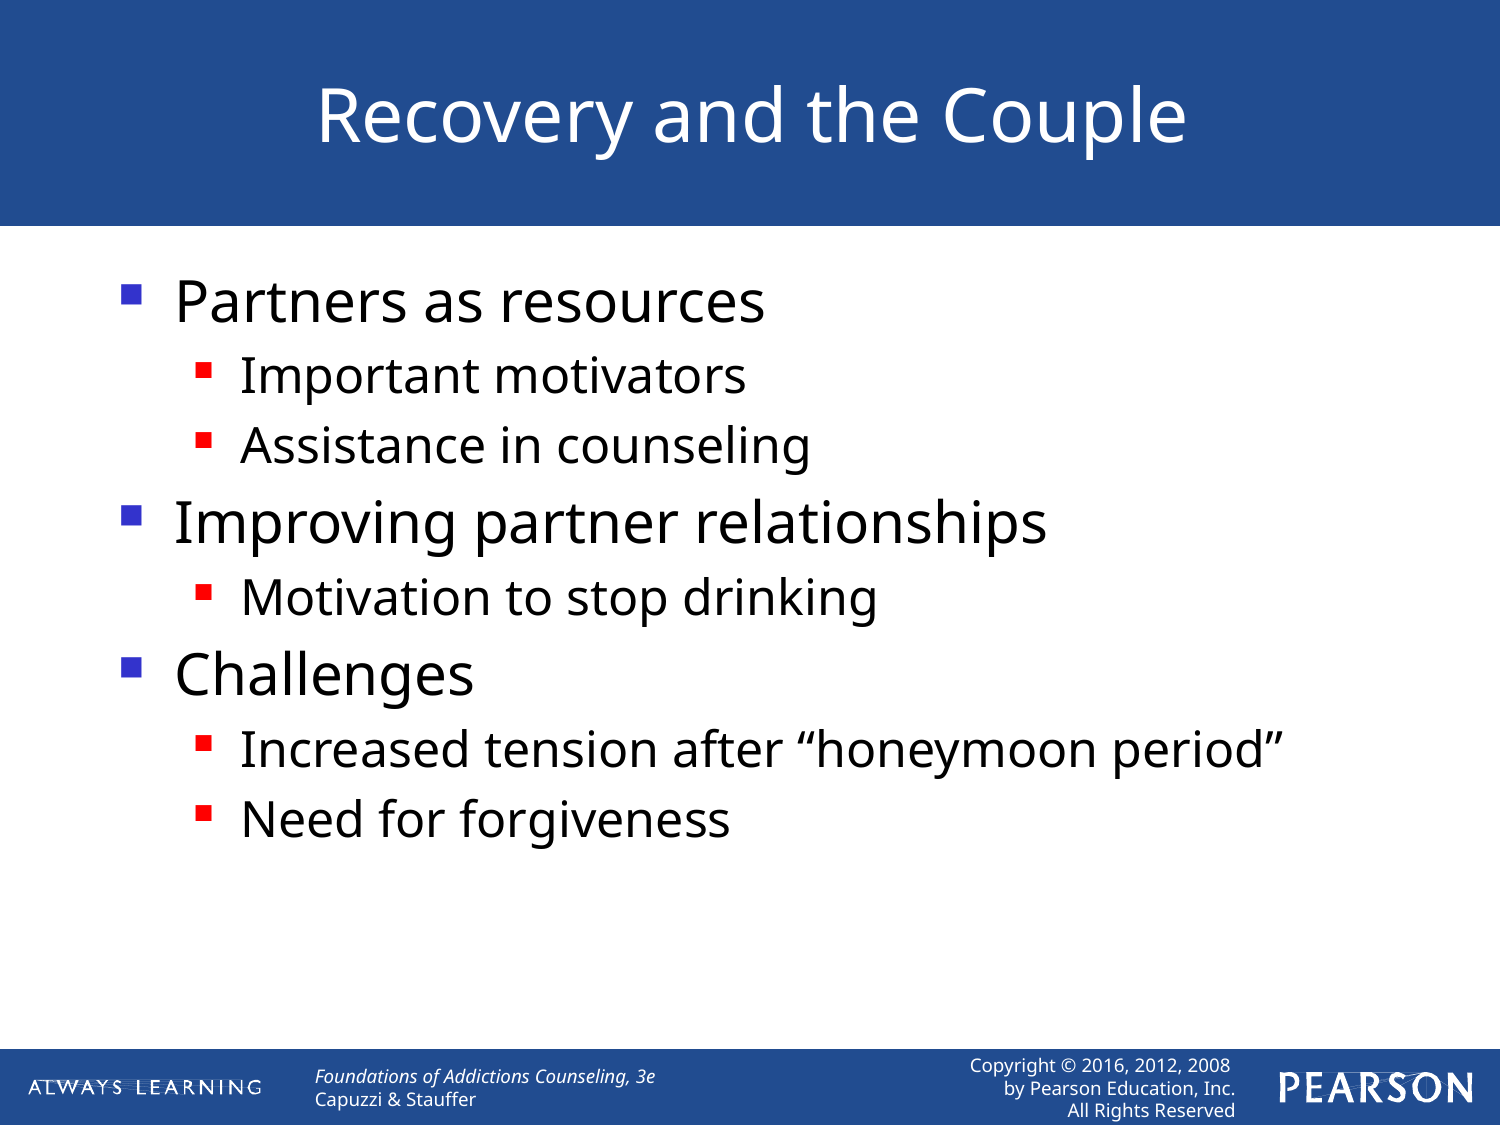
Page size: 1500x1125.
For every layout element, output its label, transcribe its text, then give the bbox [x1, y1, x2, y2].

text_box Partners as resources Important motivators Assistance in counseling Improving partner relationships Motivation to stop drinking Challenges Increased tension after “honeymoon period” Need for forgiveness [103, 256, 1441, 963]
picture [0, 1049, 290, 1125]
text_box [290, 1049, 299, 1125]
text_box Foundations of Addictions Counseling, 3e Capuzzi & Stauffer [299, 1049, 737, 1125]
picture [1249, 1049, 1500, 1125]
title Recovery and the Couple [0, 0, 1500, 226]
text_box Copyright © 2016, 2012, 2008 by Pearson Education, Inc. All Rights Reserved [737, 1049, 1248, 1125]
